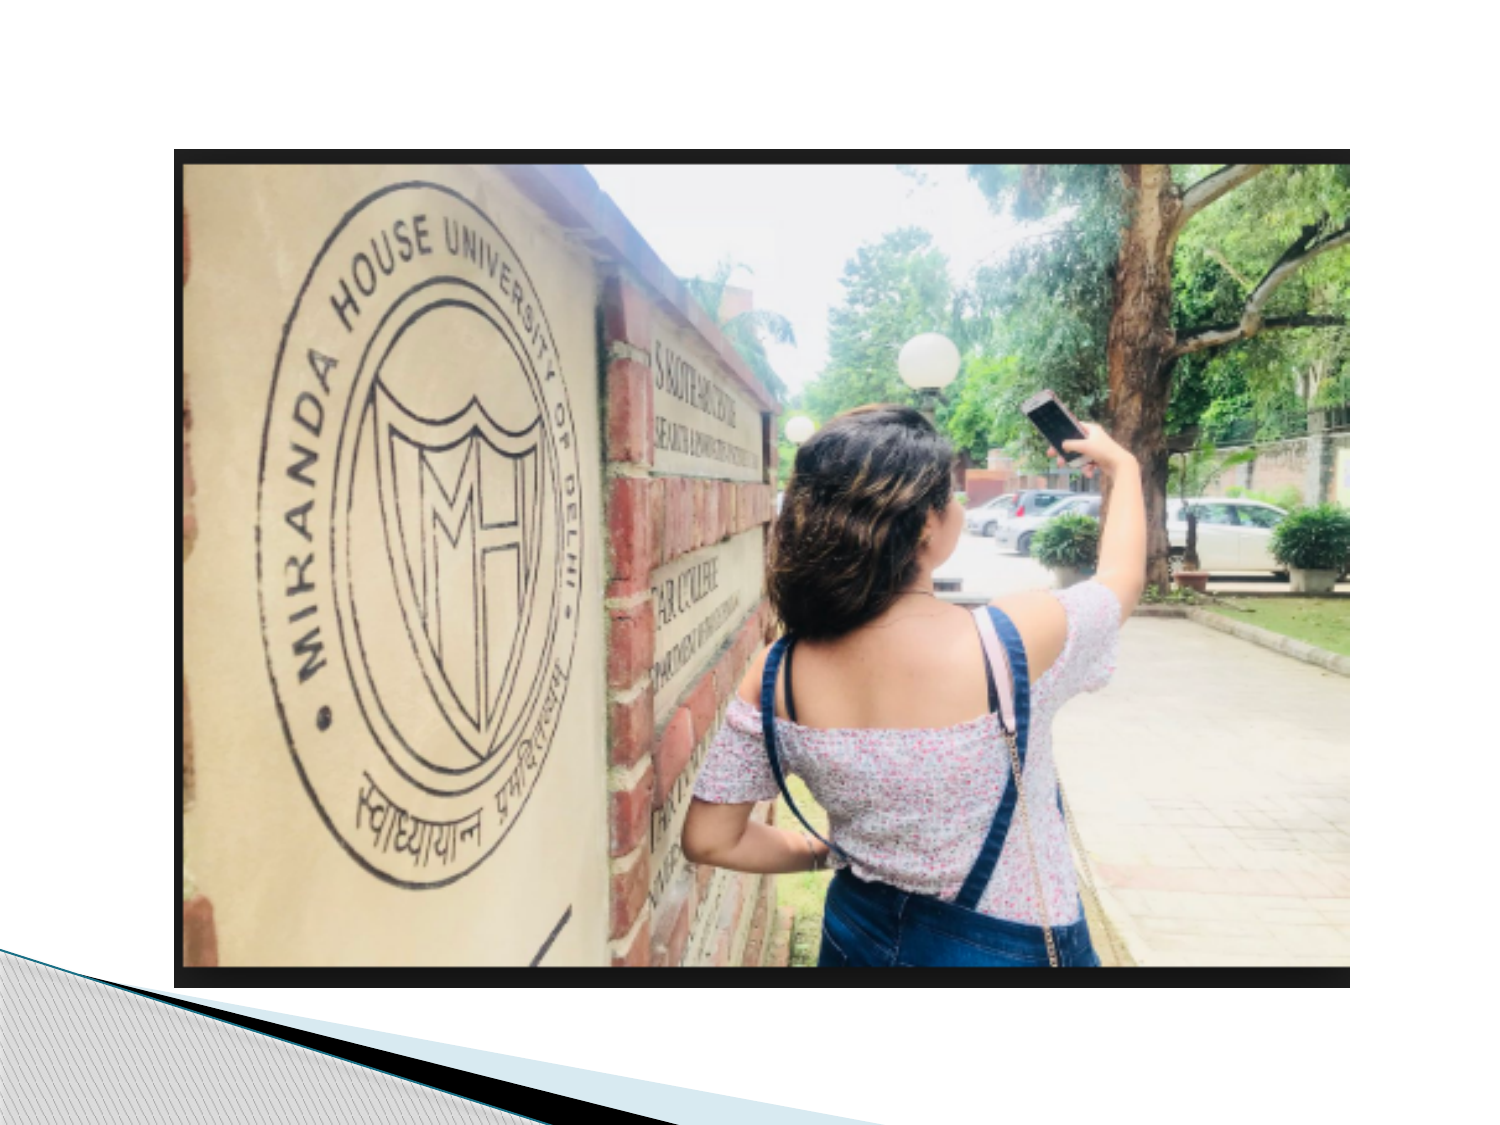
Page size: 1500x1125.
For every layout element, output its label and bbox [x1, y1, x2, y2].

picture [174, 149, 1351, 988]
